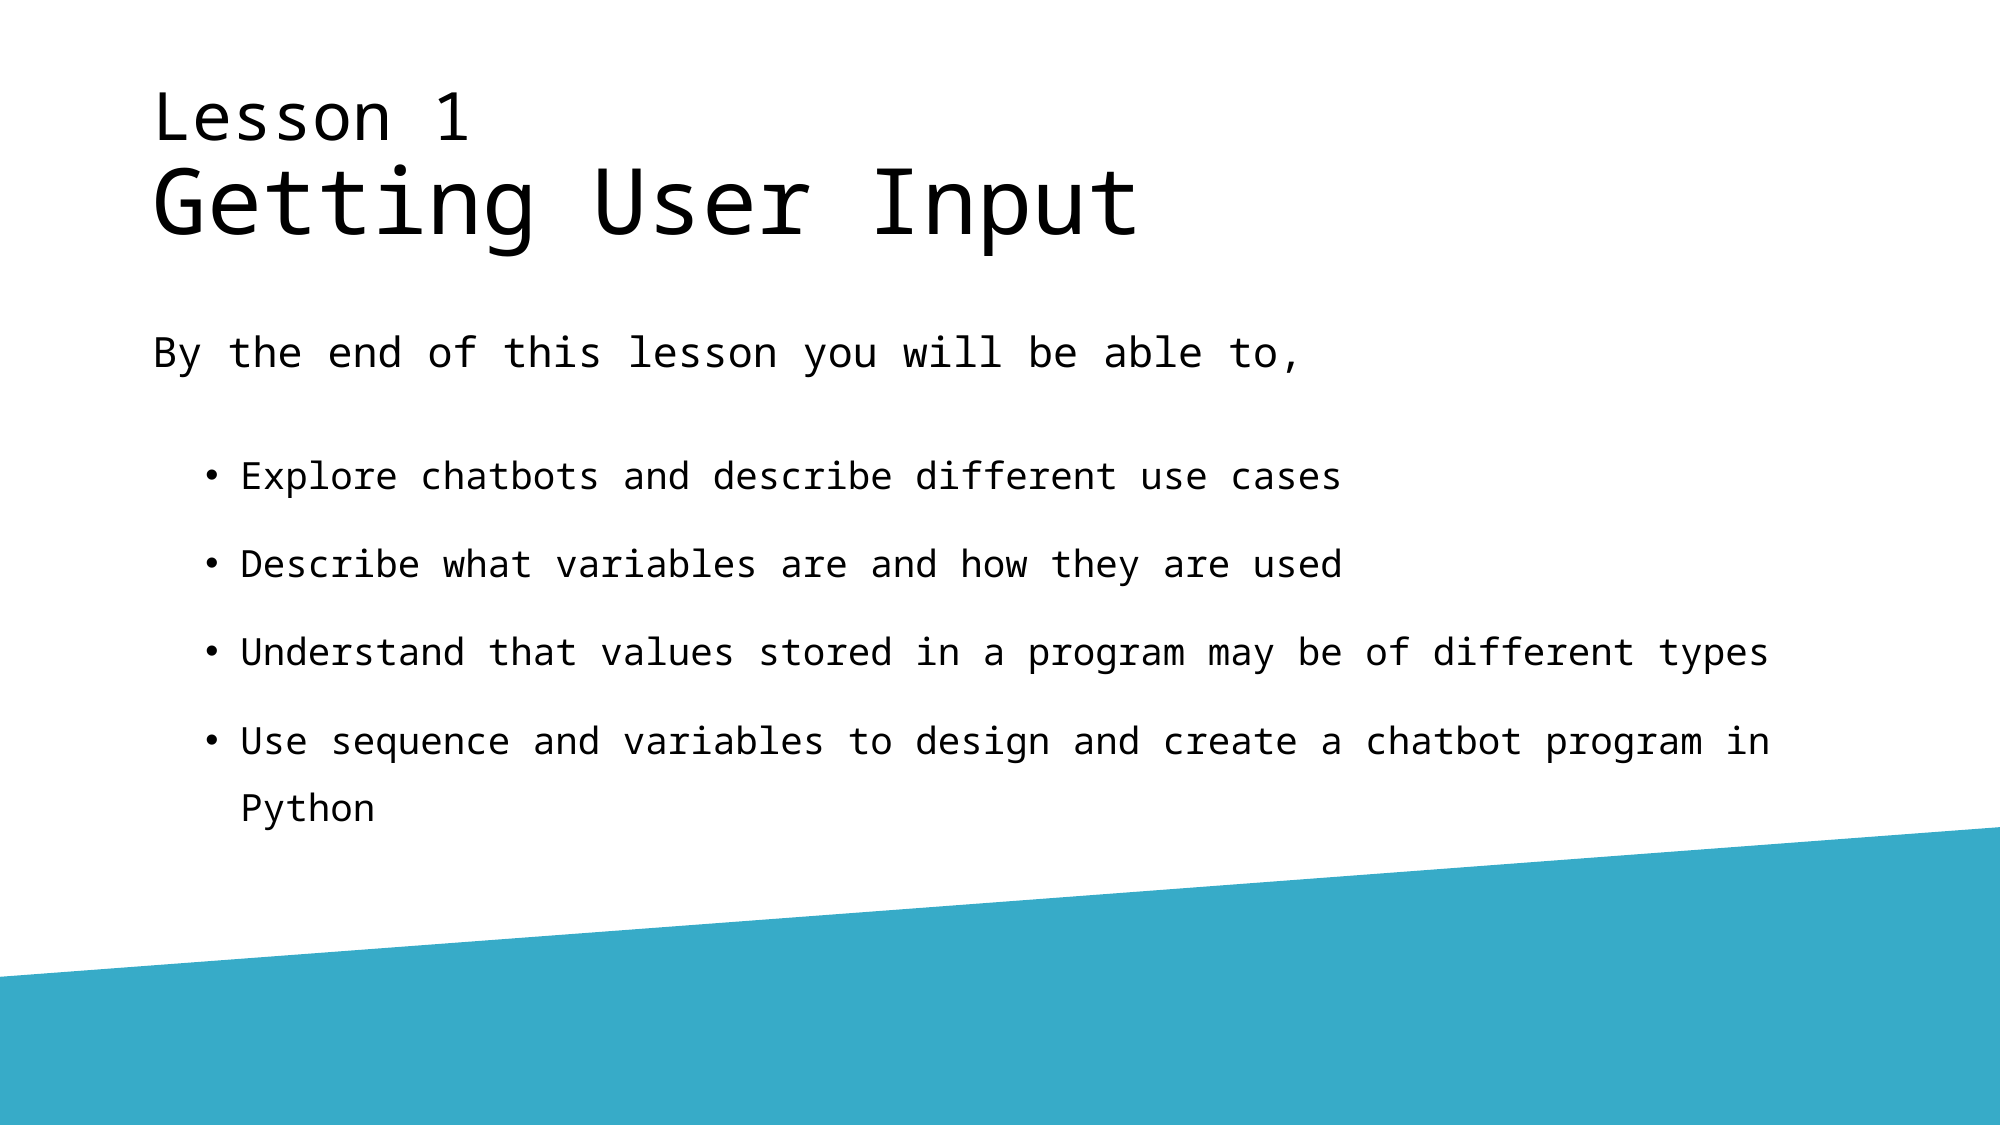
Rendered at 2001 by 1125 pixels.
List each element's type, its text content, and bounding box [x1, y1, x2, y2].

title Lesson 1 Getting User Input [137, 59, 1863, 278]
text_box [0, 826, 2000, 1125]
list By the end of this lesson you will be able to, Explore chatbots and describe different use cases Describe what variables are and how they are used Understand that values stored in a program may be of different types Use sequence and variables to design and create a chatbot program in Python [137, 323, 1863, 1038]
